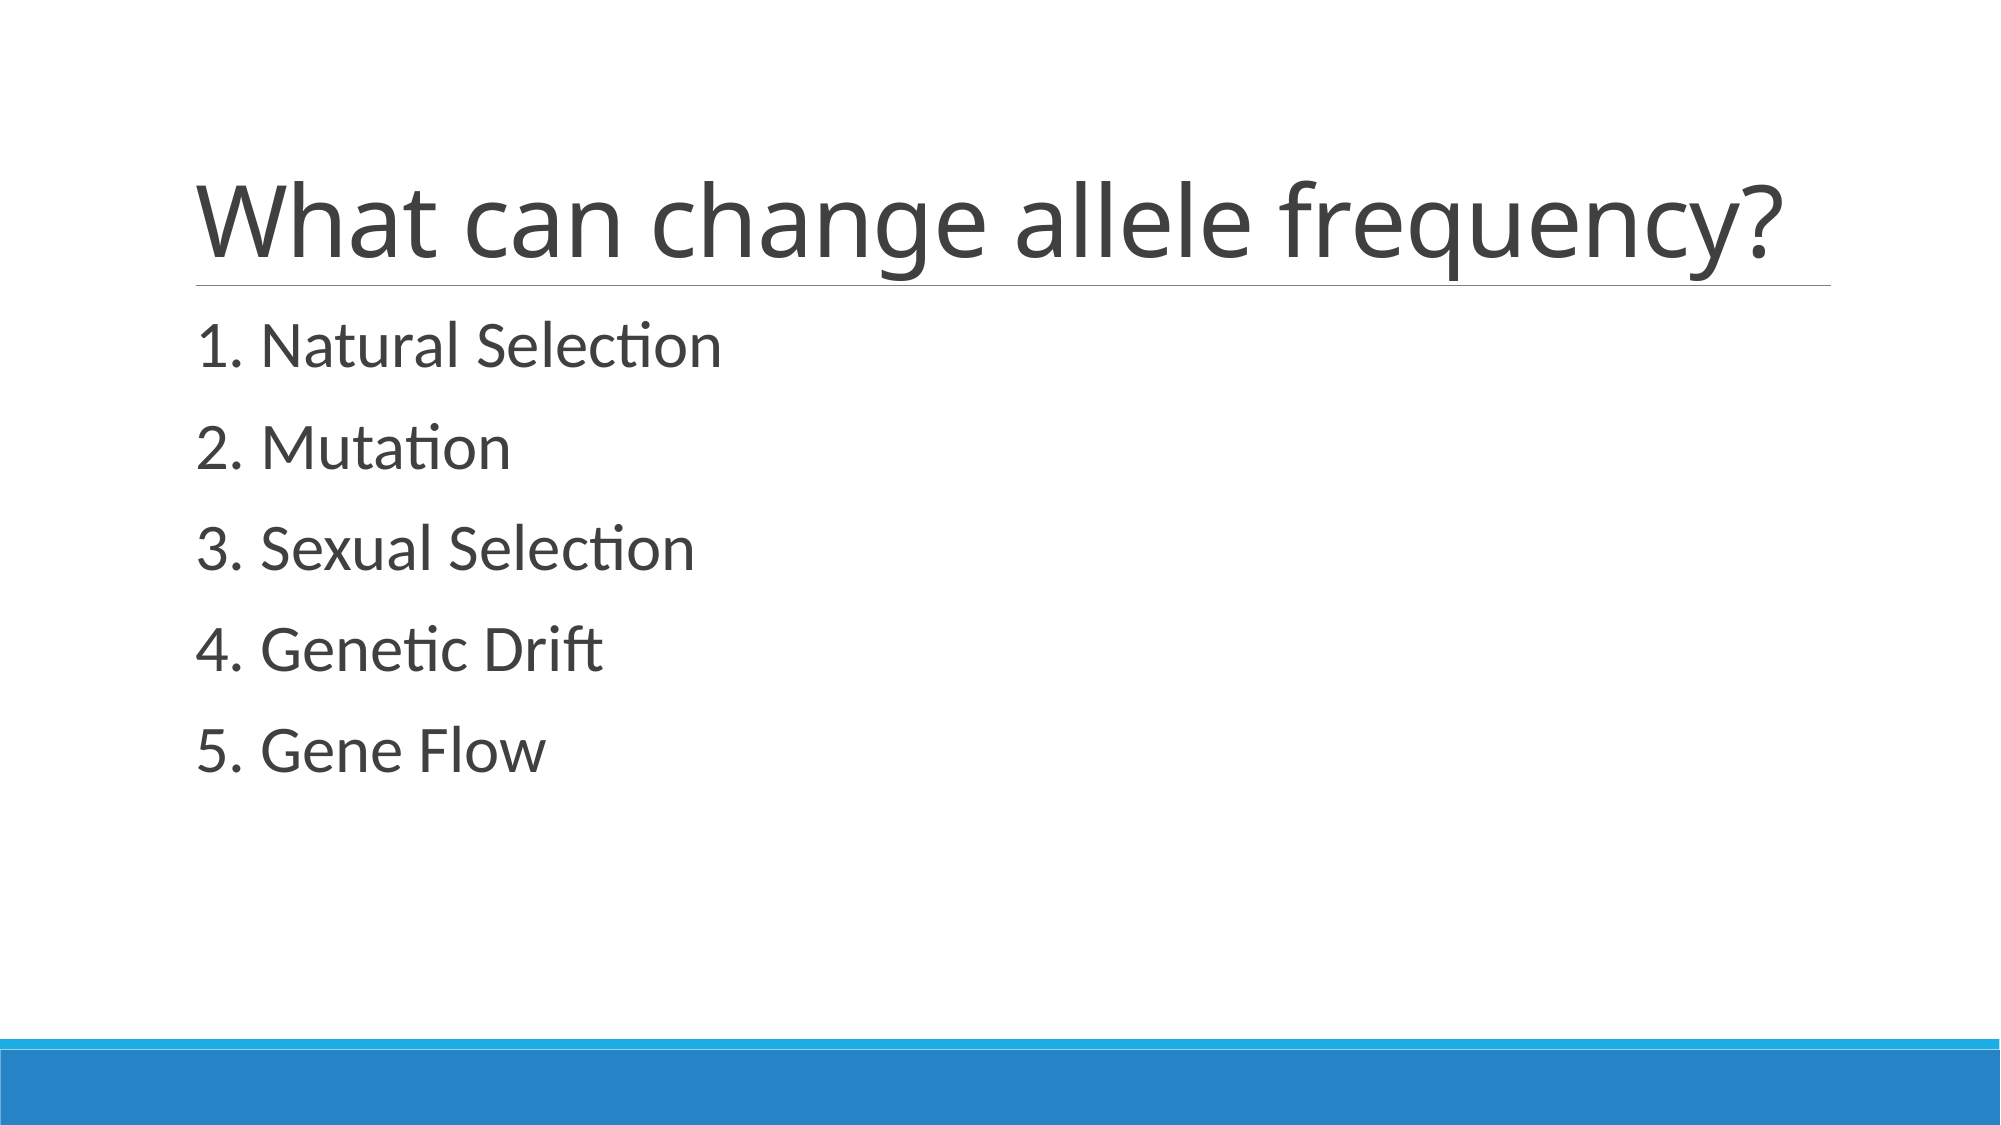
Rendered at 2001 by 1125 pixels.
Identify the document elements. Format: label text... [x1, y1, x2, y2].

title What can change allele frequency? [180, 47, 1830, 285]
list 1. Natural Selection 2. Mutation 3. Sexual Selection 4. Genetic Drift 5. Gene Flow [180, 302, 1830, 963]
